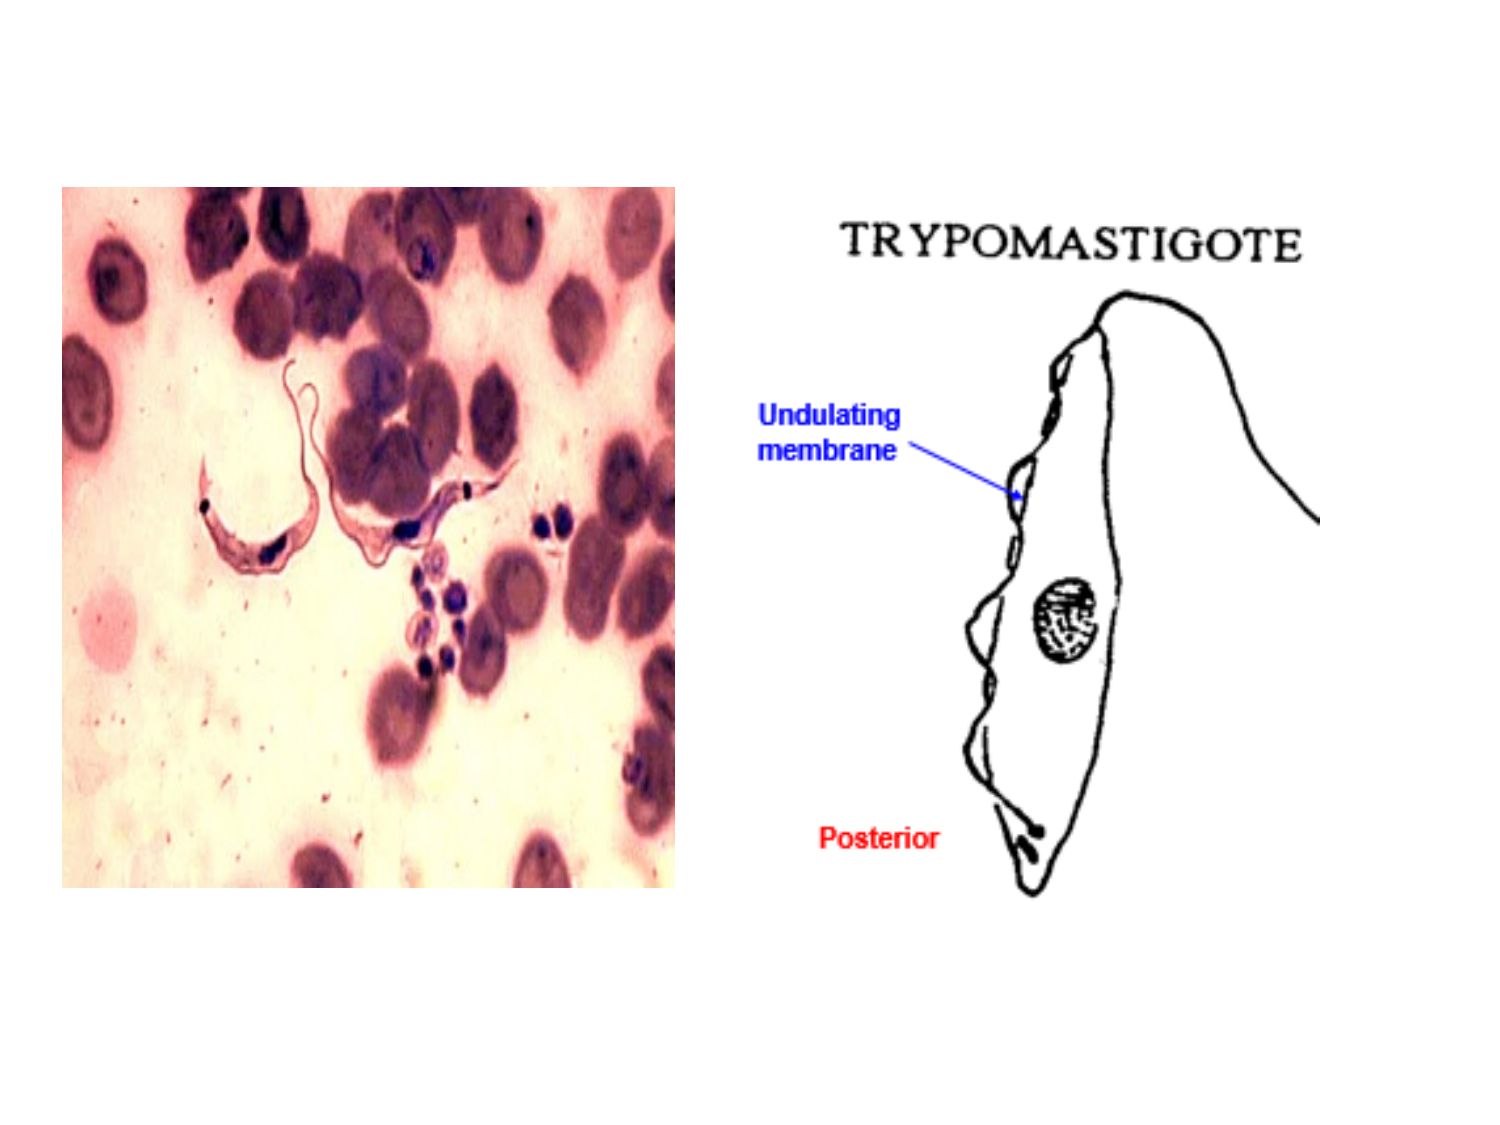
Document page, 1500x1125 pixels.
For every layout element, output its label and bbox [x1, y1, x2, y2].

picture [738, 187, 1320, 909]
picture [62, 187, 676, 888]
